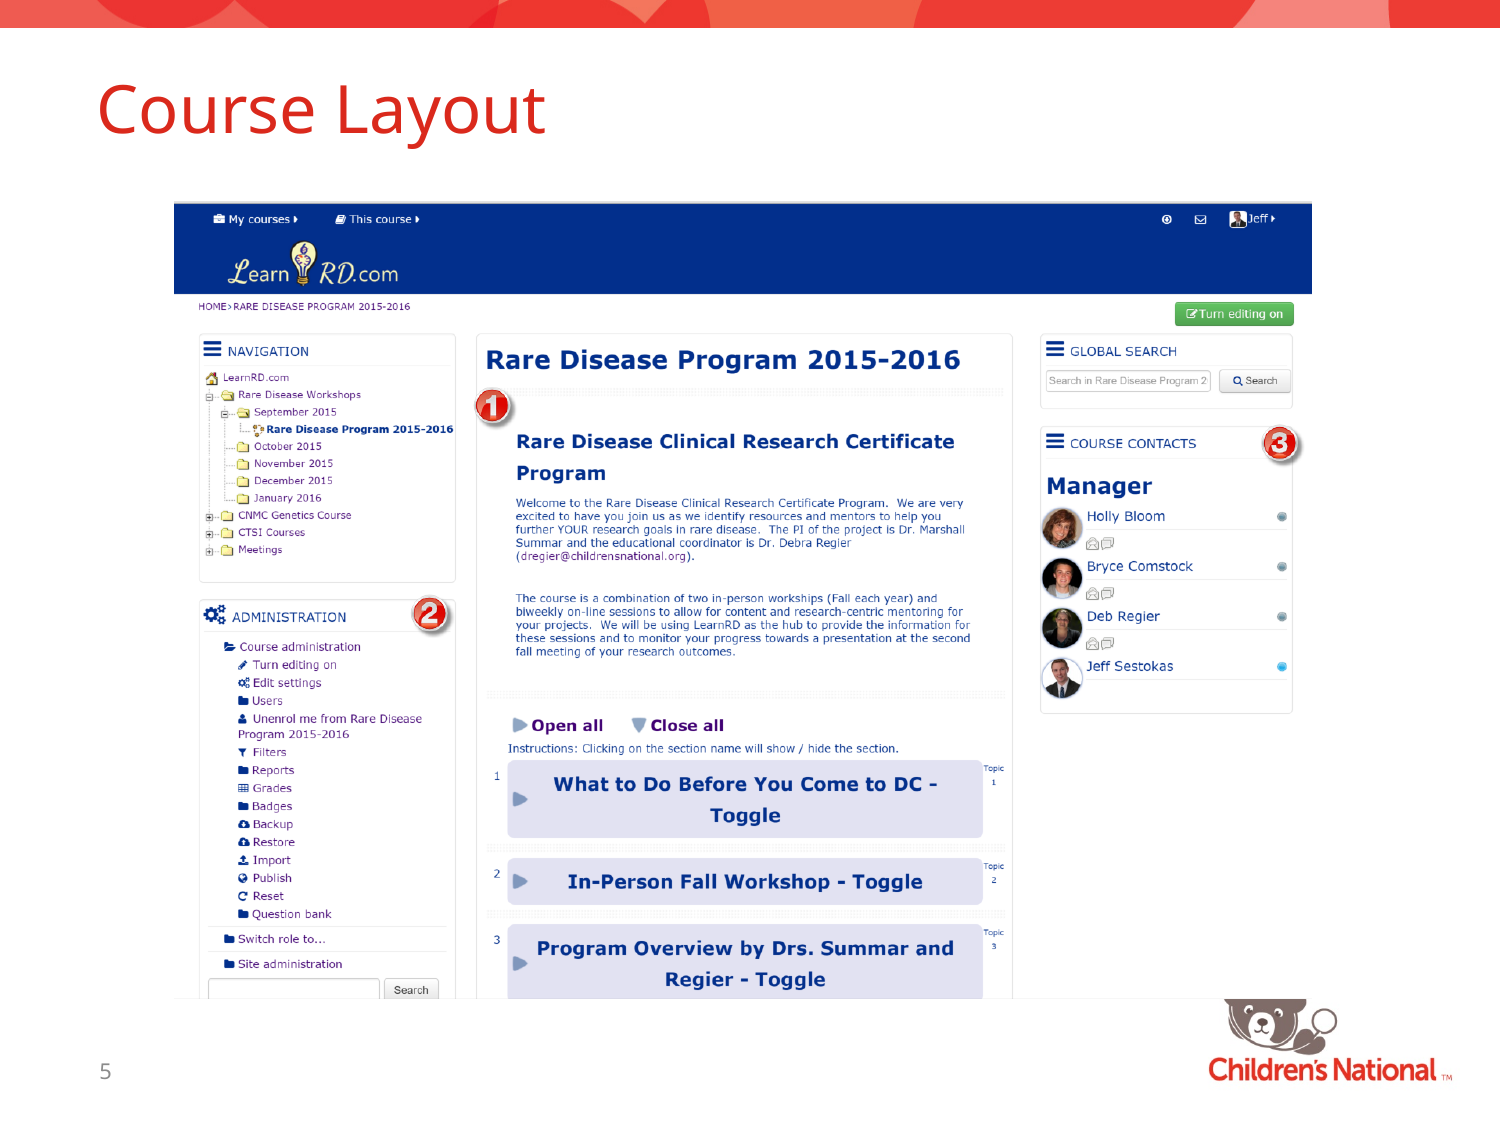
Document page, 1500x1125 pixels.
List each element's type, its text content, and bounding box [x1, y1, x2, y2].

slide_number 5 [84, 1042, 435, 1103]
title Course Layout [81, 59, 1432, 170]
picture [174, 200, 1500, 1102]
picture [0, 0, 1500, 28]
